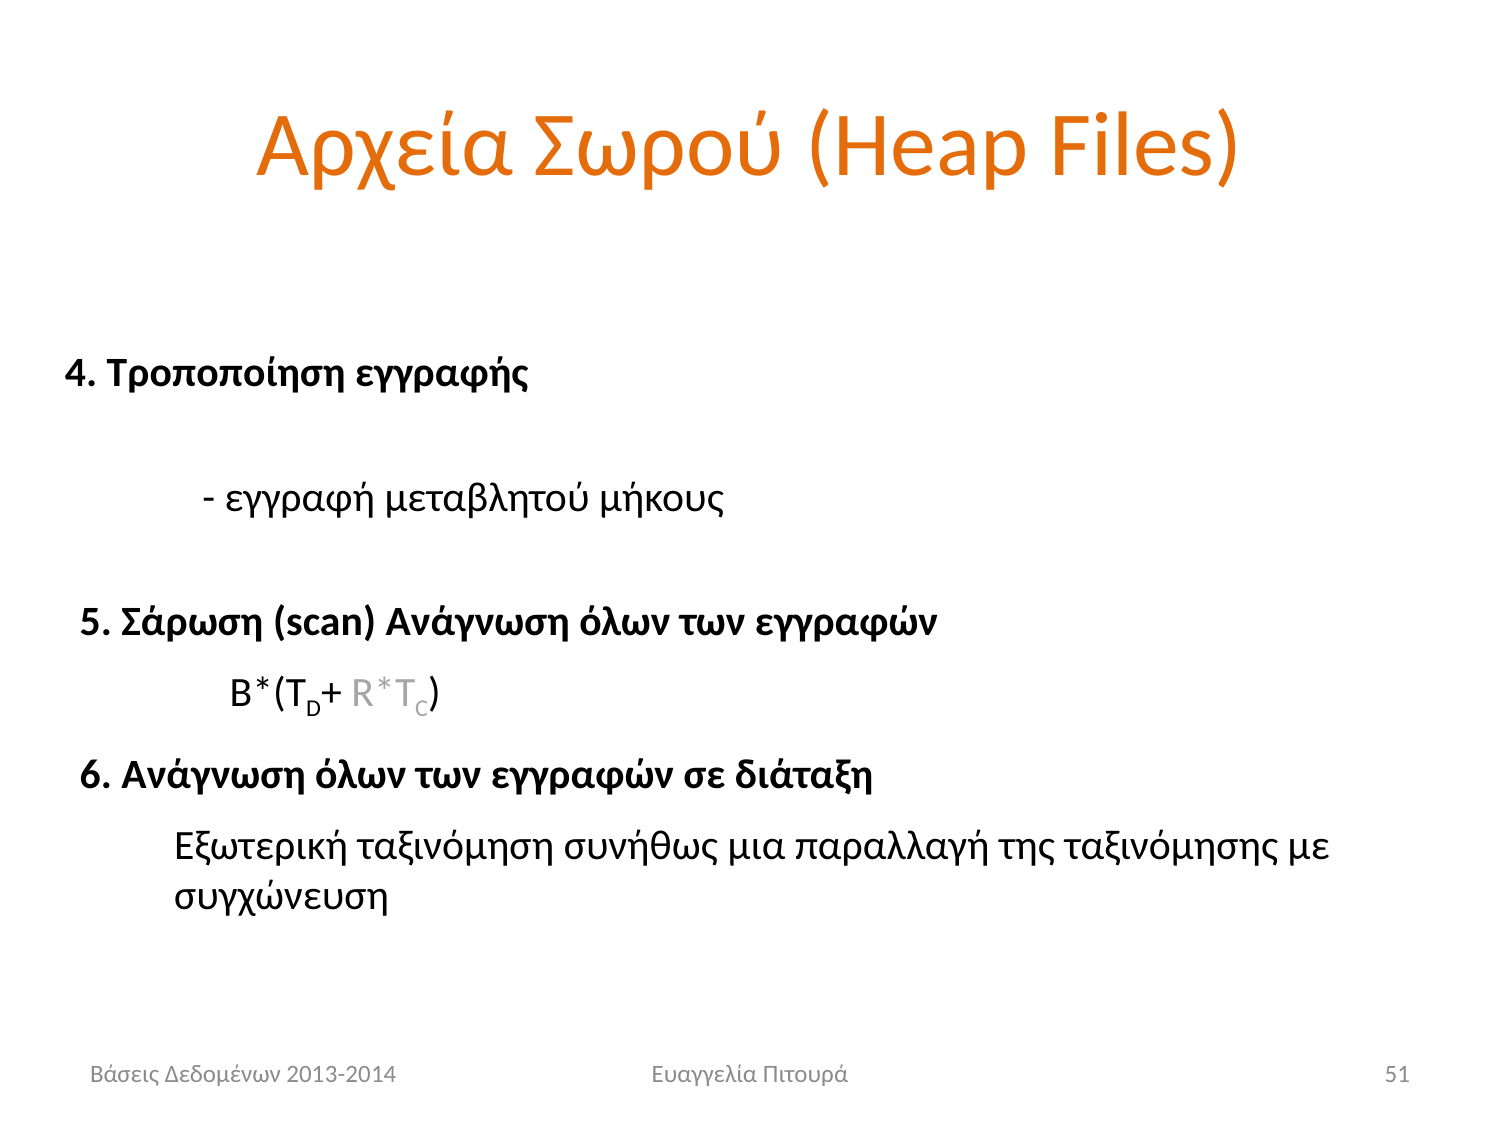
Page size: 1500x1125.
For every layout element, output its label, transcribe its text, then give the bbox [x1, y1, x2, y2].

text_box 6. Ανάγνωση όλων των εγγραφών σε διάταξη [64, 739, 1365, 805]
text_box Εξωτερική ταξινόμηση συνήθως μια παραλλαγή της ταξινόμησης με συγχώνευση [159, 810, 1410, 926]
text_box - εγγραφή μεταβλητού μήκους [187, 462, 1000, 528]
text_box 5. Σάρωση (scan) Ανάγνωση όλων των εγγραφών B*(ΤD+ R*ΤC) [64, 586, 1365, 729]
text_box 4. Τροποποίηση εγγραφής [50, 337, 1350, 403]
slide_number Βάσεις Δεδομένων 2013-2014 [75, 1042, 425, 1103]
footer Ευαγγελία Πιτουρά [512, 1042, 988, 1103]
title Αρχεία Σωρού (Heap Files) [75, 45, 1425, 233]
slide_number 51 [1074, 1042, 1425, 1103]
